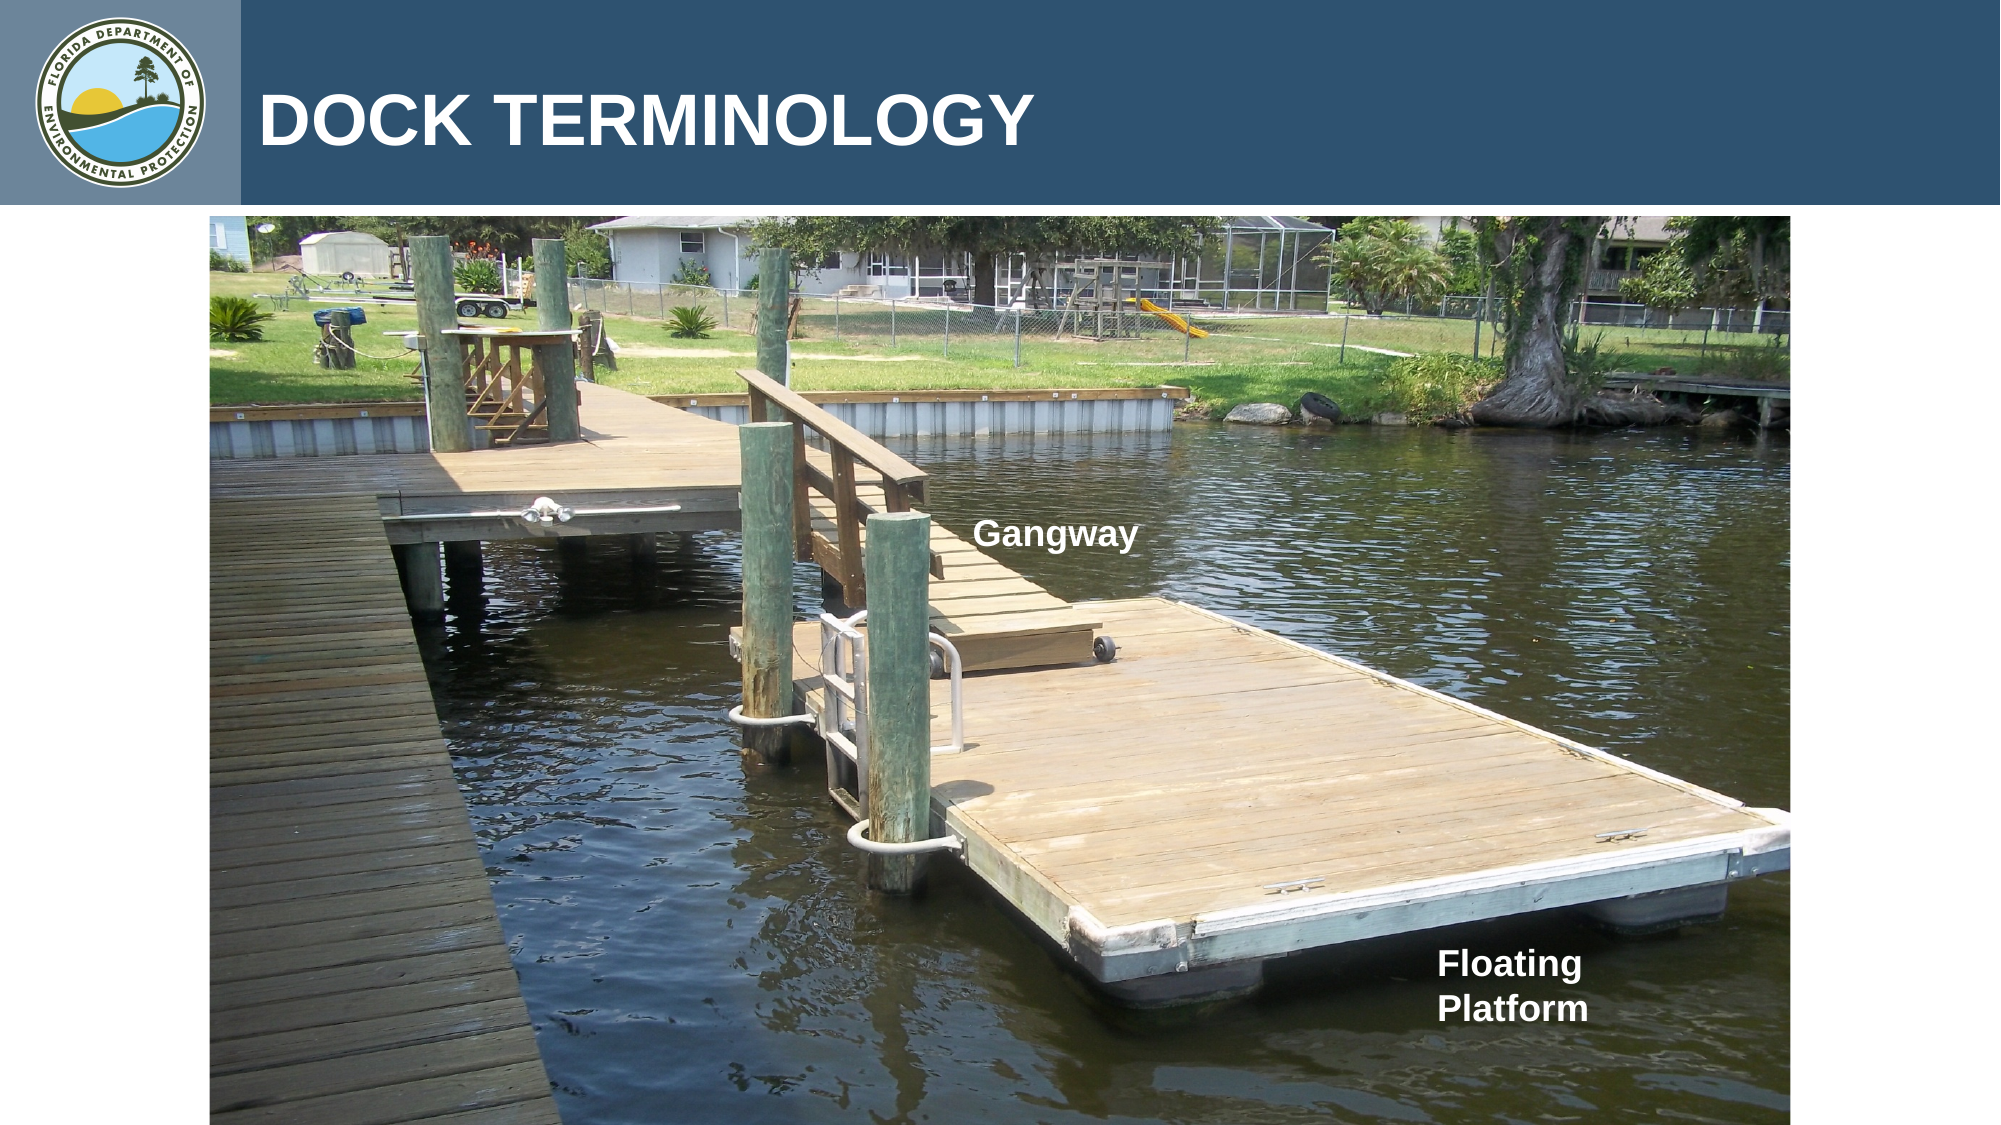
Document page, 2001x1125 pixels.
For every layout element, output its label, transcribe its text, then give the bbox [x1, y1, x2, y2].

picture [209, 216, 1791, 1125]
picture [33, 15, 208, 190]
text_box DOCK TERMINOLOGY CONTINUED [243, 46, 1944, 380]
